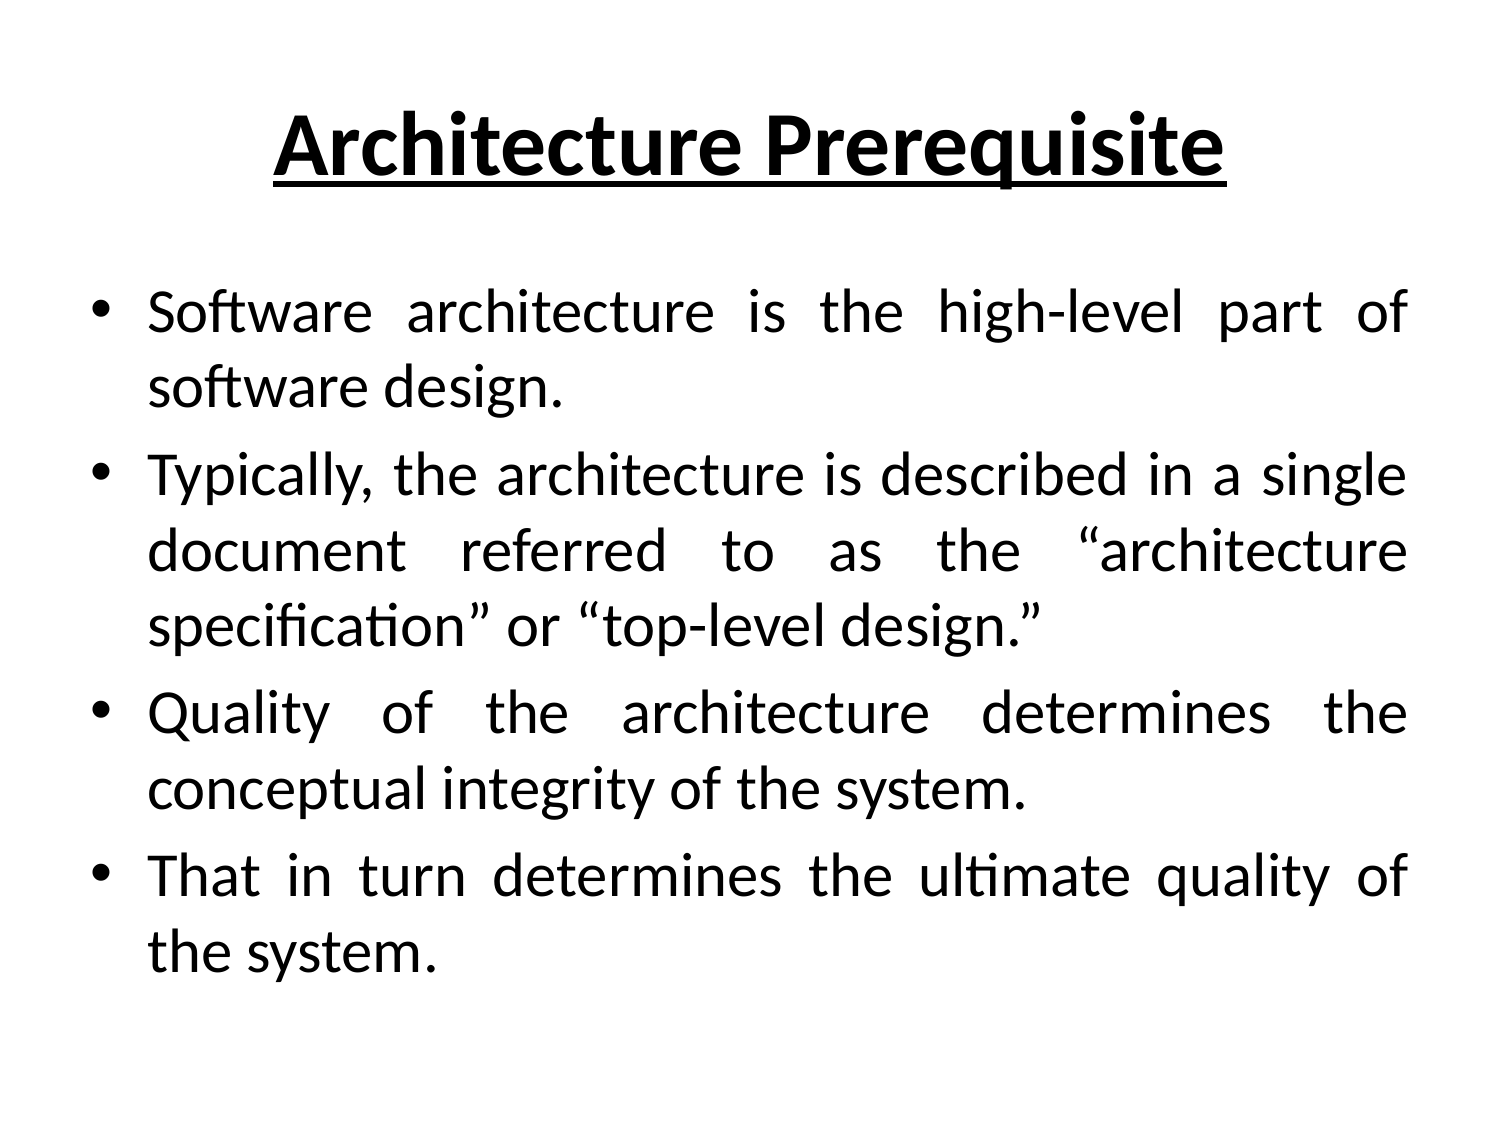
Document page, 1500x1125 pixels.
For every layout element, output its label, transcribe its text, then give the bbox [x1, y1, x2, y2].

title Architecture Prerequisite [75, 45, 1425, 233]
list Software architecture is the high-level part of software design. Typically, the architecture is described in a single document referred to as the “architecture specification” or “top-level design.” Quality of the architecture determines the conceptual integrity of the system. That in turn determines the ultimate quality of the system. [75, 262, 1425, 1005]
